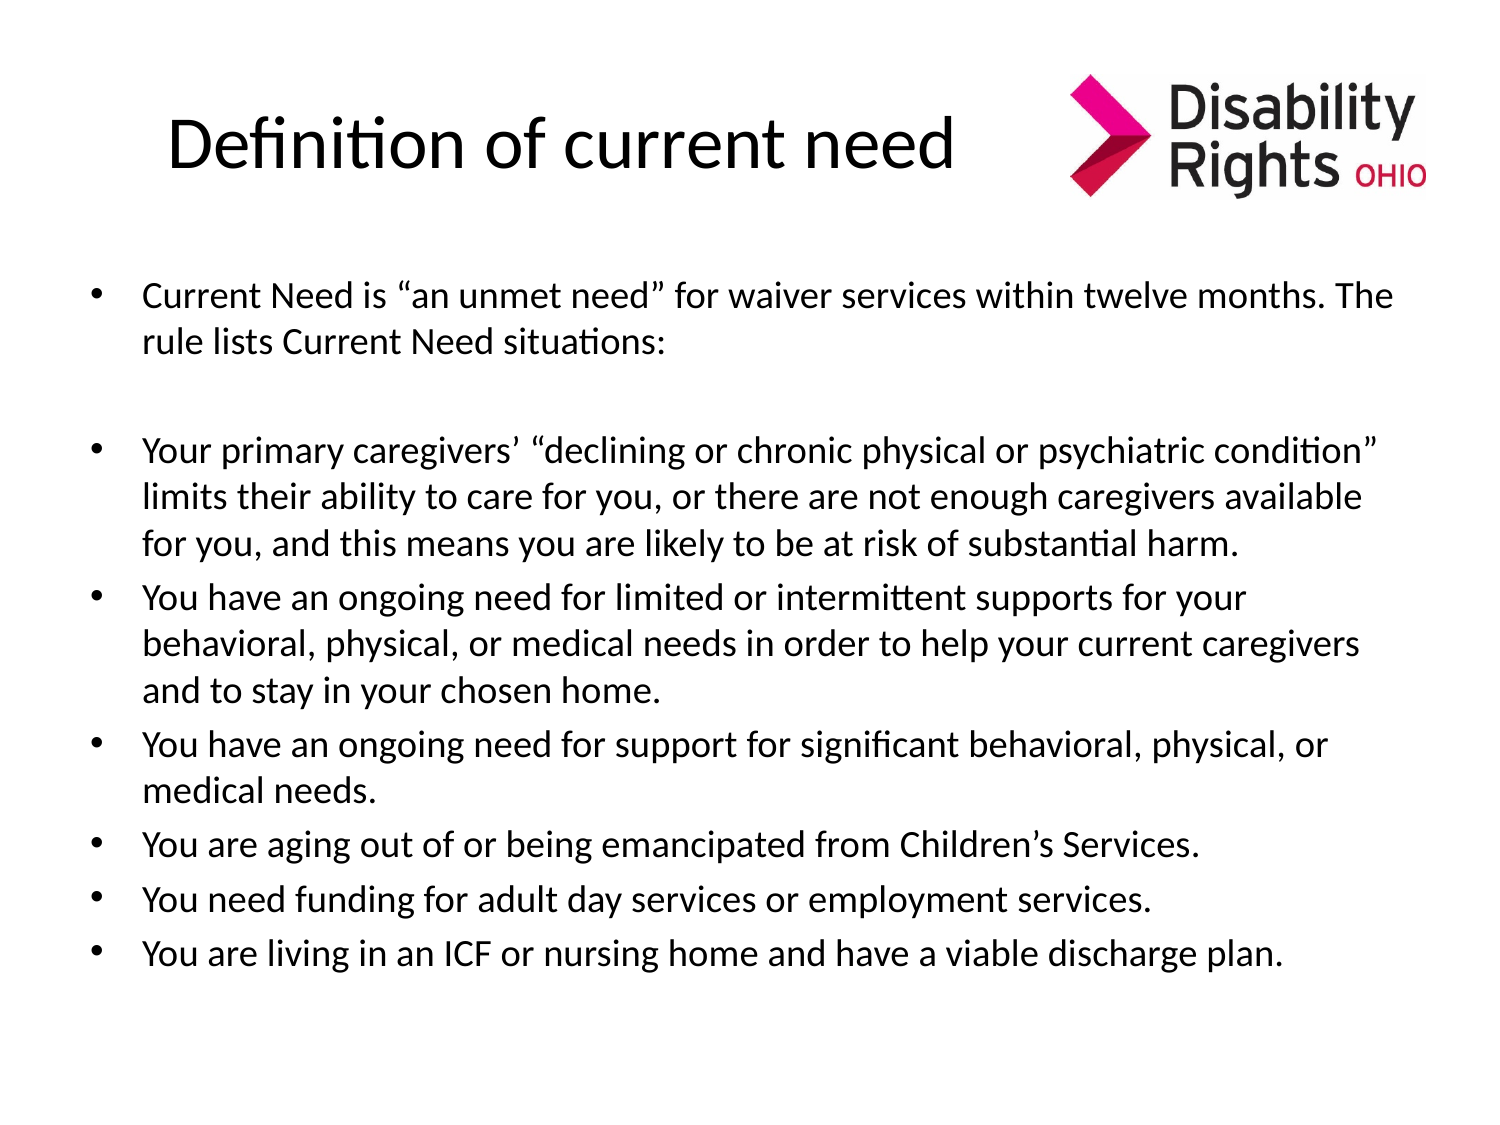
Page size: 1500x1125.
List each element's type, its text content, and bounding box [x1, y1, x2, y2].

list Current Need is “an unmet need” for waiver services within twelve months. The rule lists Current Need situations: Your primary caregivers’ “declining or chronic physical or psychiatric condition” limits their ability to care for you, or there are not enough caregivers available for you, and this means you are likely to be at risk of substantial harm. You have an ongoing need for limited or intermittent supports for your behavioral, physical, or medical needs in order to help your current caregivers and to stay in your chosen home. You have an ongoing need for support for significant behavioral, physical, or medical needs. You are aging out of or being emancipated from Children’s Services. You need funding for adult day services or employment services. You are living in an ICF or nursing home and have a viable discharge plan. [75, 262, 1425, 1005]
title Definition of current need [75, 45, 1050, 233]
picture [1070, 74, 1426, 200]
